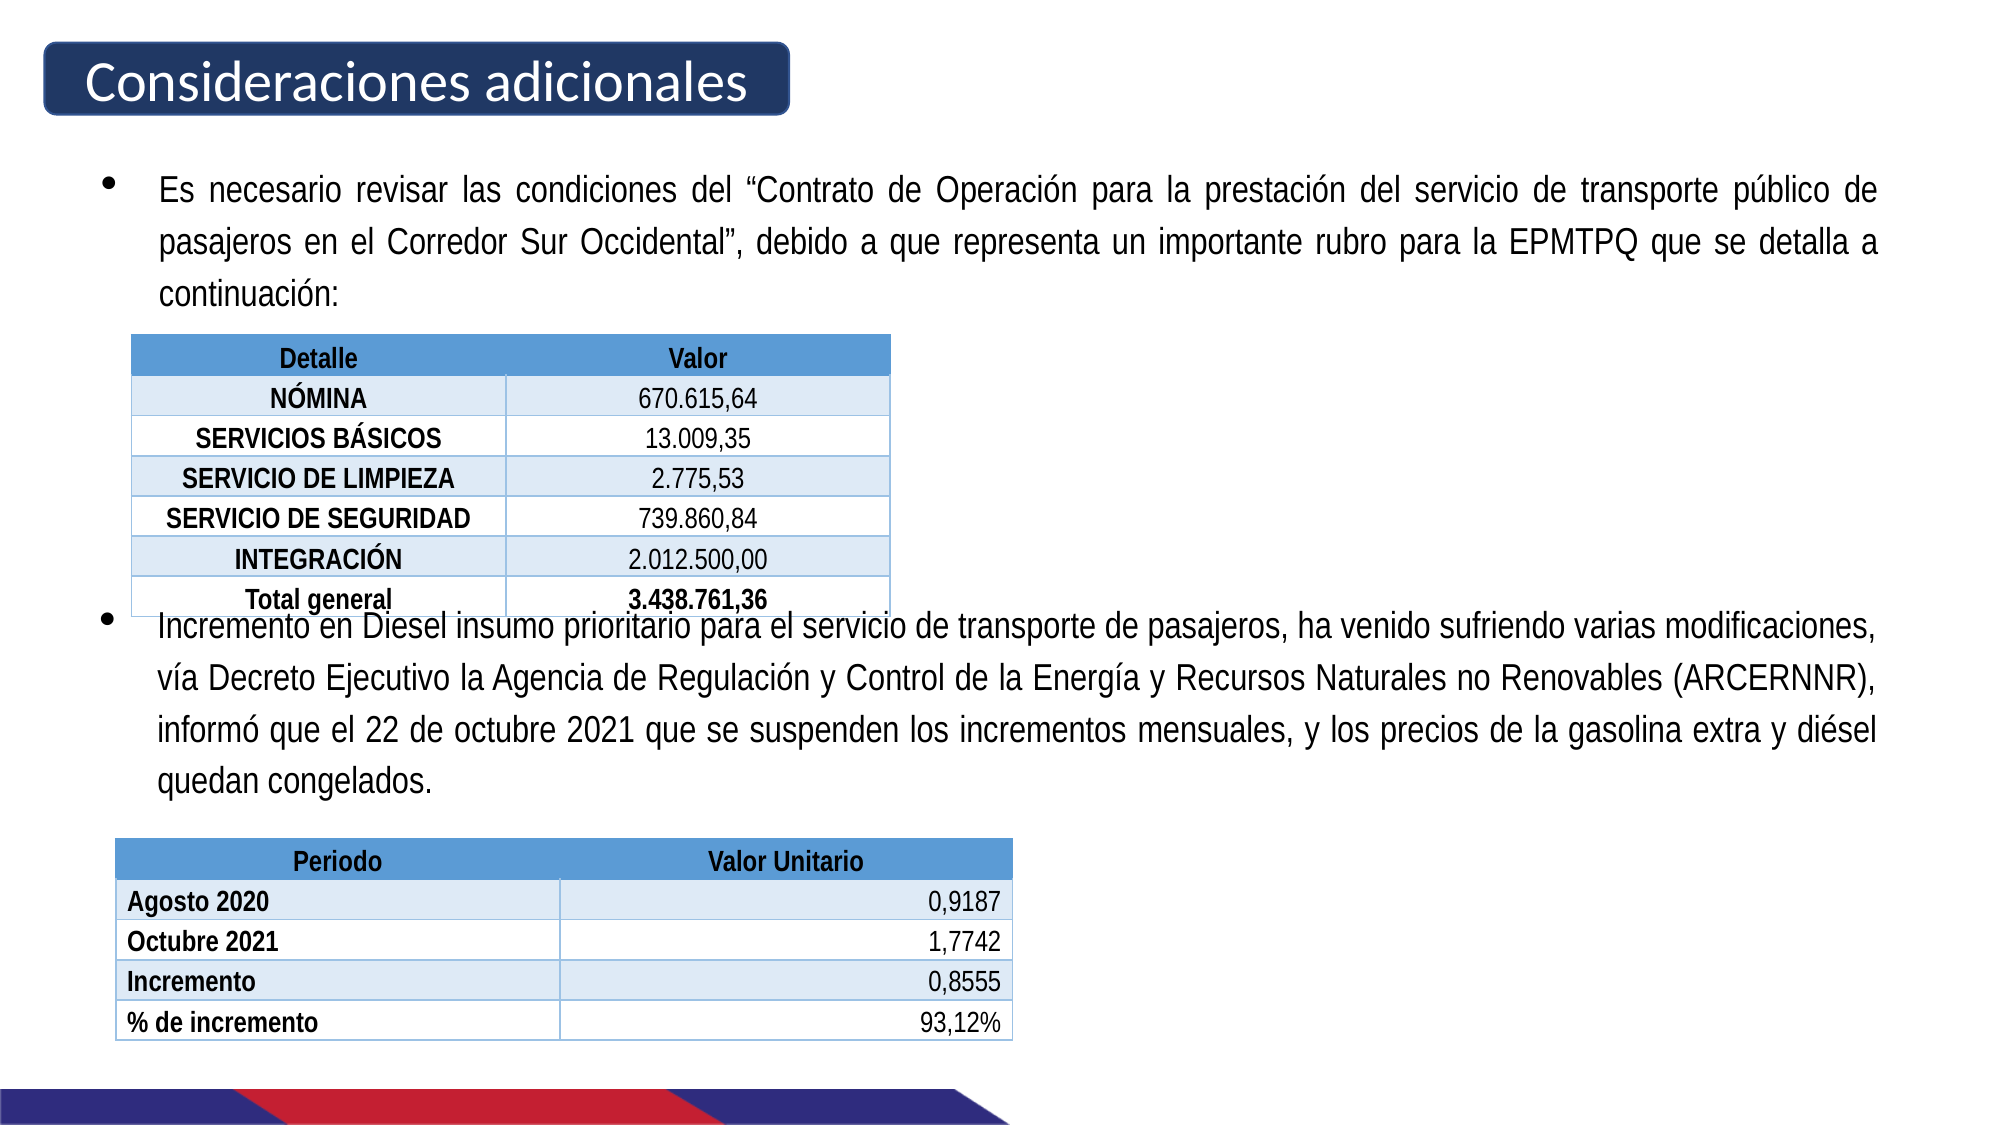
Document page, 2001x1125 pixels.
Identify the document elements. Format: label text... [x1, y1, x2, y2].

table_cell 1,7742 [561, 920, 1012, 959]
table_cell Octubre 2021 [117, 920, 559, 959]
table_cell 93,12% [561, 1001, 1012, 1039]
table_header Detalle [132, 336, 506, 374]
table_cell 0,9187 [561, 880, 1012, 919]
table_header Periodo [117, 840, 560, 878]
text_box Incremento en Diesel insumo prioritario para el servicio de transporte de pasajeros, ha venido sufriendo varias modificaciones, vía Decreto Ejecutivo la Agencia de Regulación y Control de la Energía y Recursos Naturales no Renovables (ARCERNNR), informó que el 22 de octubre 2021 que se suspenden los incrementos mensuales, y los precios de la gasolina extra y diésel quedan congelados. [86, 586, 1893, 809]
table_cell 670.615,64 [507, 376, 889, 415]
table_header Valor [506, 336, 889, 374]
table_cell SERVICIOS BÁSICOS [132, 416, 505, 455]
table_cell 13.009,35 [507, 416, 889, 455]
table_cell SERVICIO DE LIMPIEZA [132, 457, 505, 495]
table_cell SERVICIO DE SEGURIDAD [132, 497, 505, 535]
table_cell 2.012.500,00 [507, 537, 889, 575]
text_box Es necesario revisar las condiciones del “Contrato de Operación para la prestación del servicio de transporte público de pasajeros en el Corredor Sur Occidental”, debido a que representa un importante rubro para la EPMTPQ que se detalla a continuación: [87, 151, 1894, 322]
table_cell 0,8555 [561, 961, 1012, 999]
table_cell % de incremento [117, 1001, 559, 1039]
table_cell 739.860,84 [507, 497, 889, 535]
table_cell 3.438.761,36 [507, 577, 889, 586]
text_box Consideraciones adicionales [43, 41, 791, 116]
table_header Valor Unitario [560, 840, 1012, 878]
table_cell 2.775,53 [507, 457, 889, 495]
picture [0, 982, 1010, 1125]
table_cell NÓMINA [132, 376, 505, 415]
table_cell Agosto 2020 [117, 880, 559, 919]
table_cell INTEGRACIÓN [132, 537, 505, 575]
table_cell Incremento [117, 961, 559, 999]
table_cell Total general [132, 577, 505, 586]
